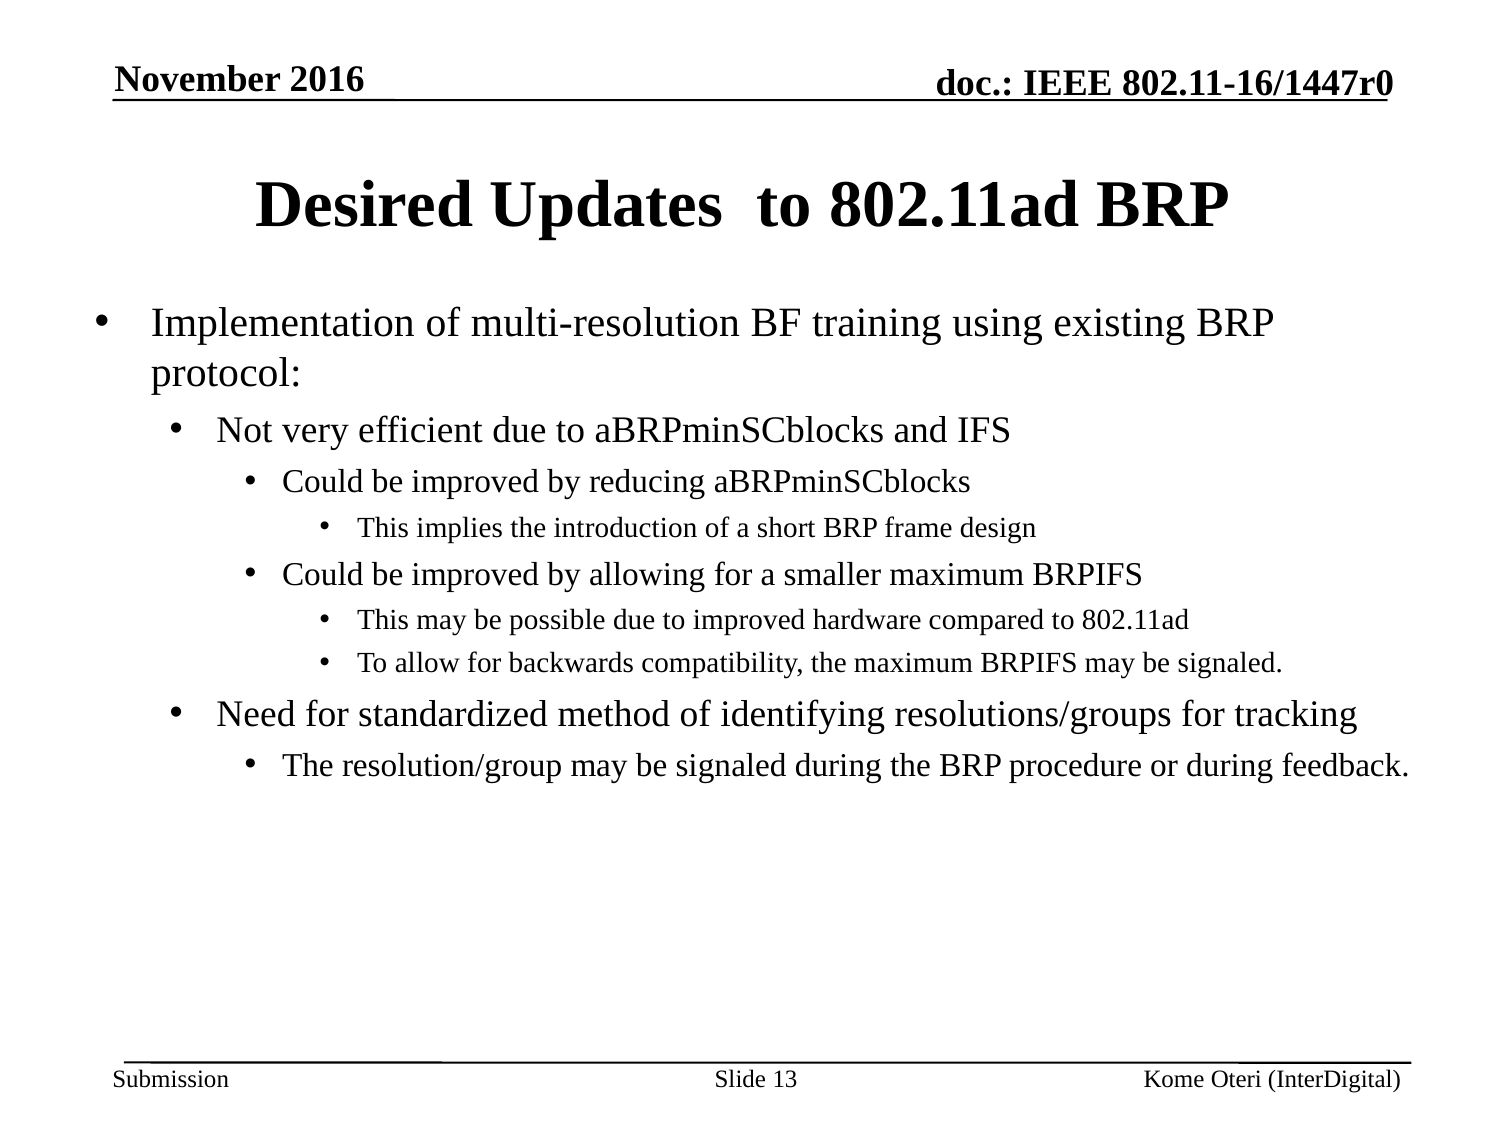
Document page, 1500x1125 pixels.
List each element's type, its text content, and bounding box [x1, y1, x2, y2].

title Desired Updates to 802.11ad BRP [112, 112, 1388, 286]
footer Kome Oteri (InterDigital) [878, 1061, 1402, 1093]
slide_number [114, 54, 423, 100]
list Implementation of multi-resolution BF training using existing BRP protocol: Not very efficient due to aBRPminSCblocks and IFS Could be improved by reducing aBRPminSCblocks This implies the introduction of a short BRP frame design Could be improved by allowing for a smaller maximum BRPIFS This may be possible due to improved hardware compared to 802.11ad To allow for backwards compatibility, the maximum BRPIFS may be signaled. Need for standardized method of identifying resolutions/groups for tracking The resolution/group may be signaled during the BRP procedure or during feedback. [79, 286, 1434, 963]
slide_number Slide 13 [712, 1061, 800, 1123]
